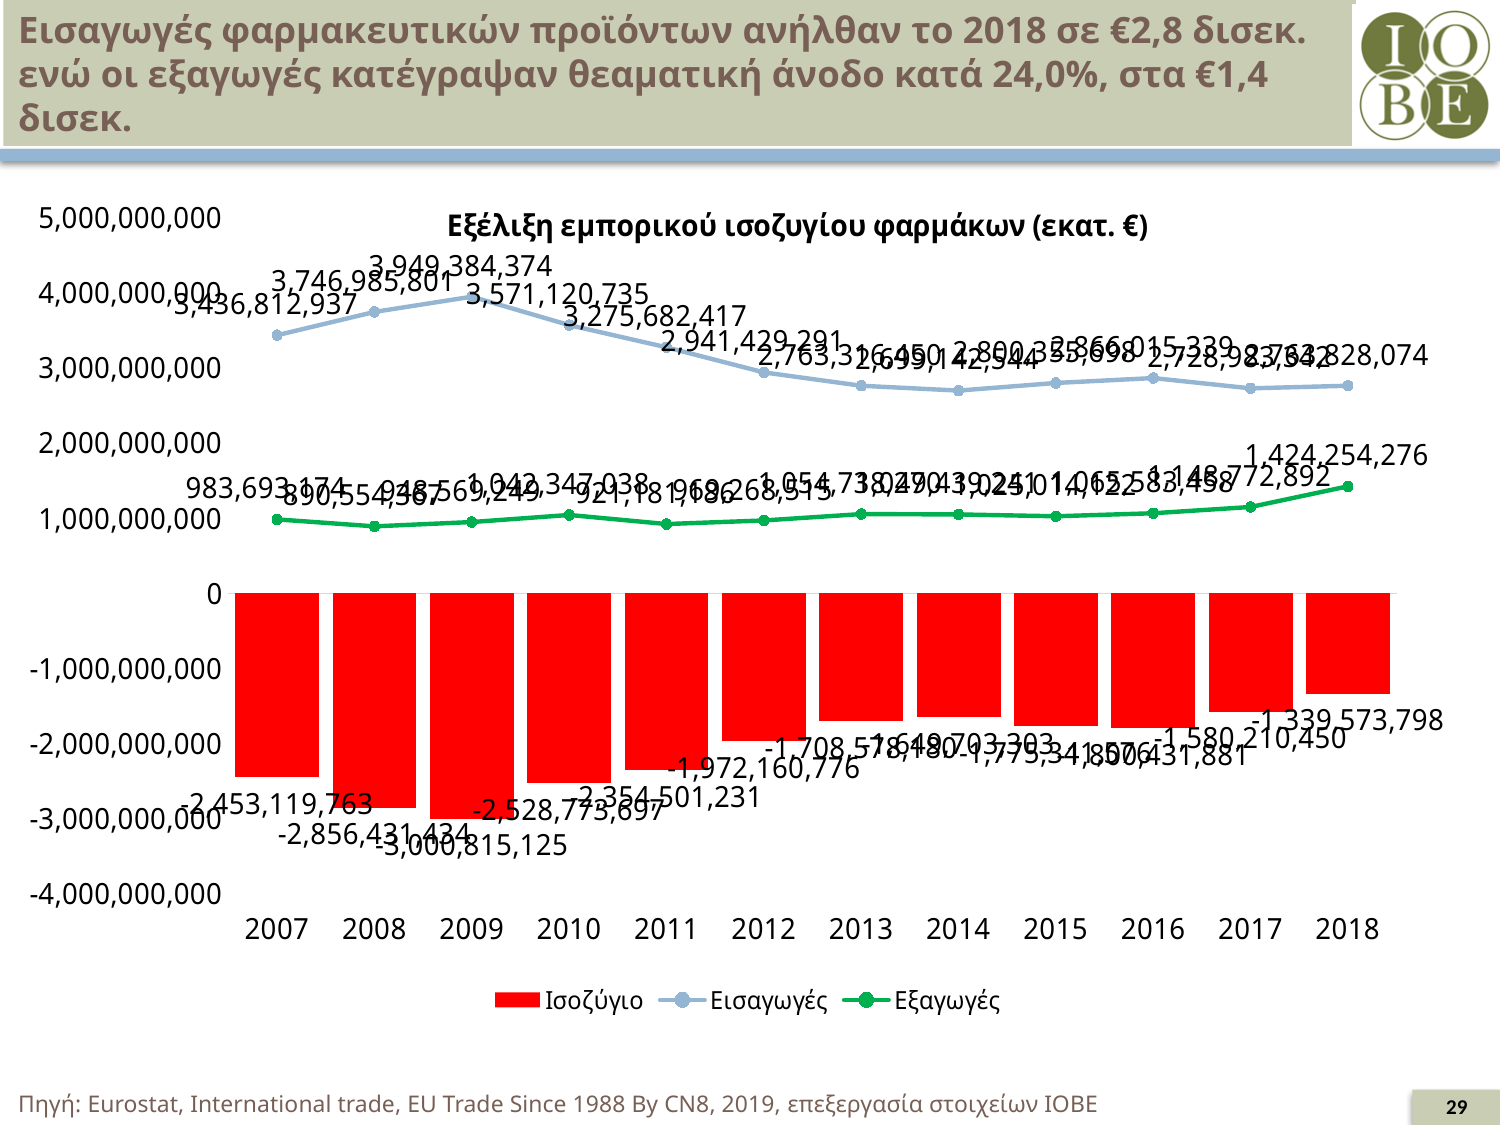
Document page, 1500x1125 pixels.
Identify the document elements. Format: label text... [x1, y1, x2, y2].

picture [1352, 0, 1500, 147]
text_box Πηγή: Eurostat, International trade, EU Trade Since 1988 By CN8, 2019, επεξεργασία στοιχείων ΙΟΒΕ [3, 1080, 1400, 1125]
chart [29, 195, 1460, 1024]
title Εισαγωγές φαρμακευτικών προϊόντων ανήλθαν το 2018 σε €2,8 δισεκ. ενώ οι εξαγωγές κατέγραψαν θεαματική άνοδο κατά 24,0%, στα €1,4 δισεκ. [3, 0, 1356, 146]
slide_number 29 [1413, 1085, 1500, 1125]
